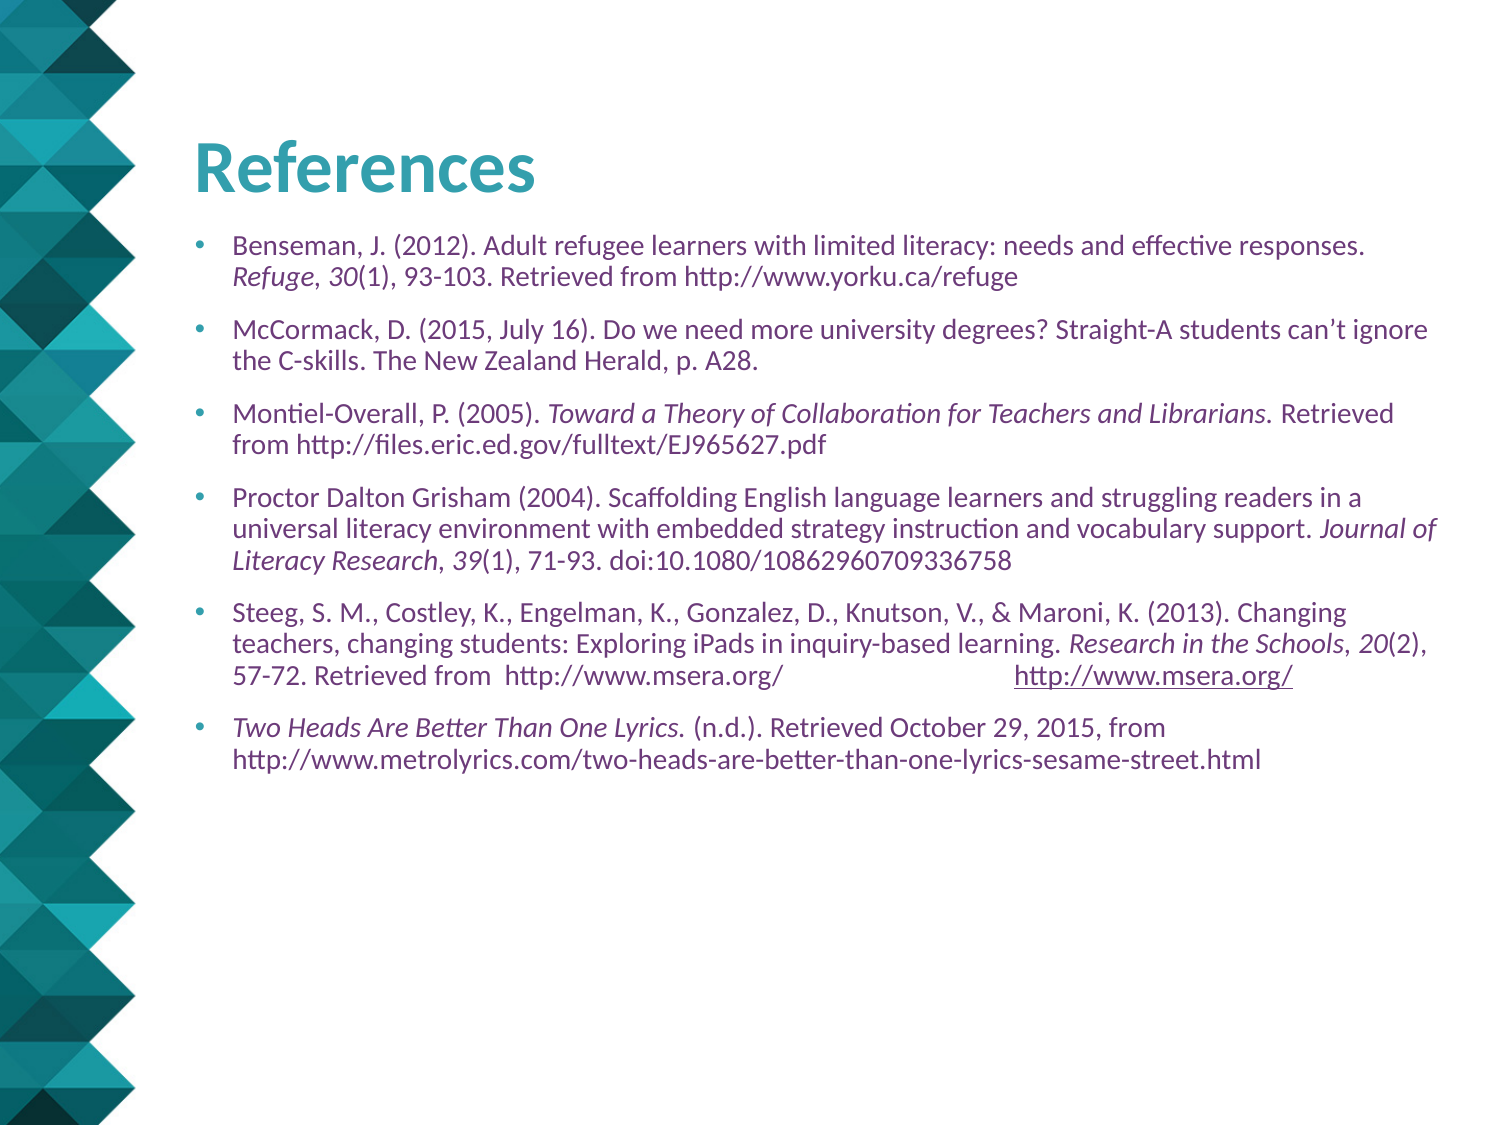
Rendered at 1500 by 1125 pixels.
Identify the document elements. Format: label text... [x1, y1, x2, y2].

title References [179, 59, 1474, 222]
picture [0, 0, 1500, 1125]
list Benseman, J. (2012). Adult refugee learners with limited literacy: needs and effective responses. Refuge, 30(1), 93-103. Retrieved from http://www.yorku.ca/refuge McCormack, D. (2015, July 16). Do we need more university degrees? Straight-A students can’t ignore the C-skills. The New Zealand Herald, p. A28. Montiel-Overall, P. (2005). Toward a Theory of Collaboration for Teachers and Librarians. Retrieved from http://files.eric.ed.gov/fulltext/EJ965627.pdf Proctor Dalton Grisham (2004). Scaffolding English language learners and struggling readers in a universal literacy environment with embedded strategy instruction and vocabulary support. Journal of Literacy Research, 39(1), 71-93. doi:10.1080/10862960709336758 Steeg, S. M., Costley, K., Engelman, K., Gonzalez, D., Knutson, V., & Maroni, K. (2013). Changing teachers, changing students: Exploring iPads in inquiry-based learning. Research in the Schools, 20(2), 57-72. Retrieved from http://www.msera.org/://www.msera.org/http://www.msera.org/ Two Heads Are Better Than One Lyrics. (n.d.). Retrieved October 29, 2015, from http://www.metrolyrics.com/two-heads-are-better-than-one-lyrics-sesame-street.html [179, 222, 1474, 1017]
